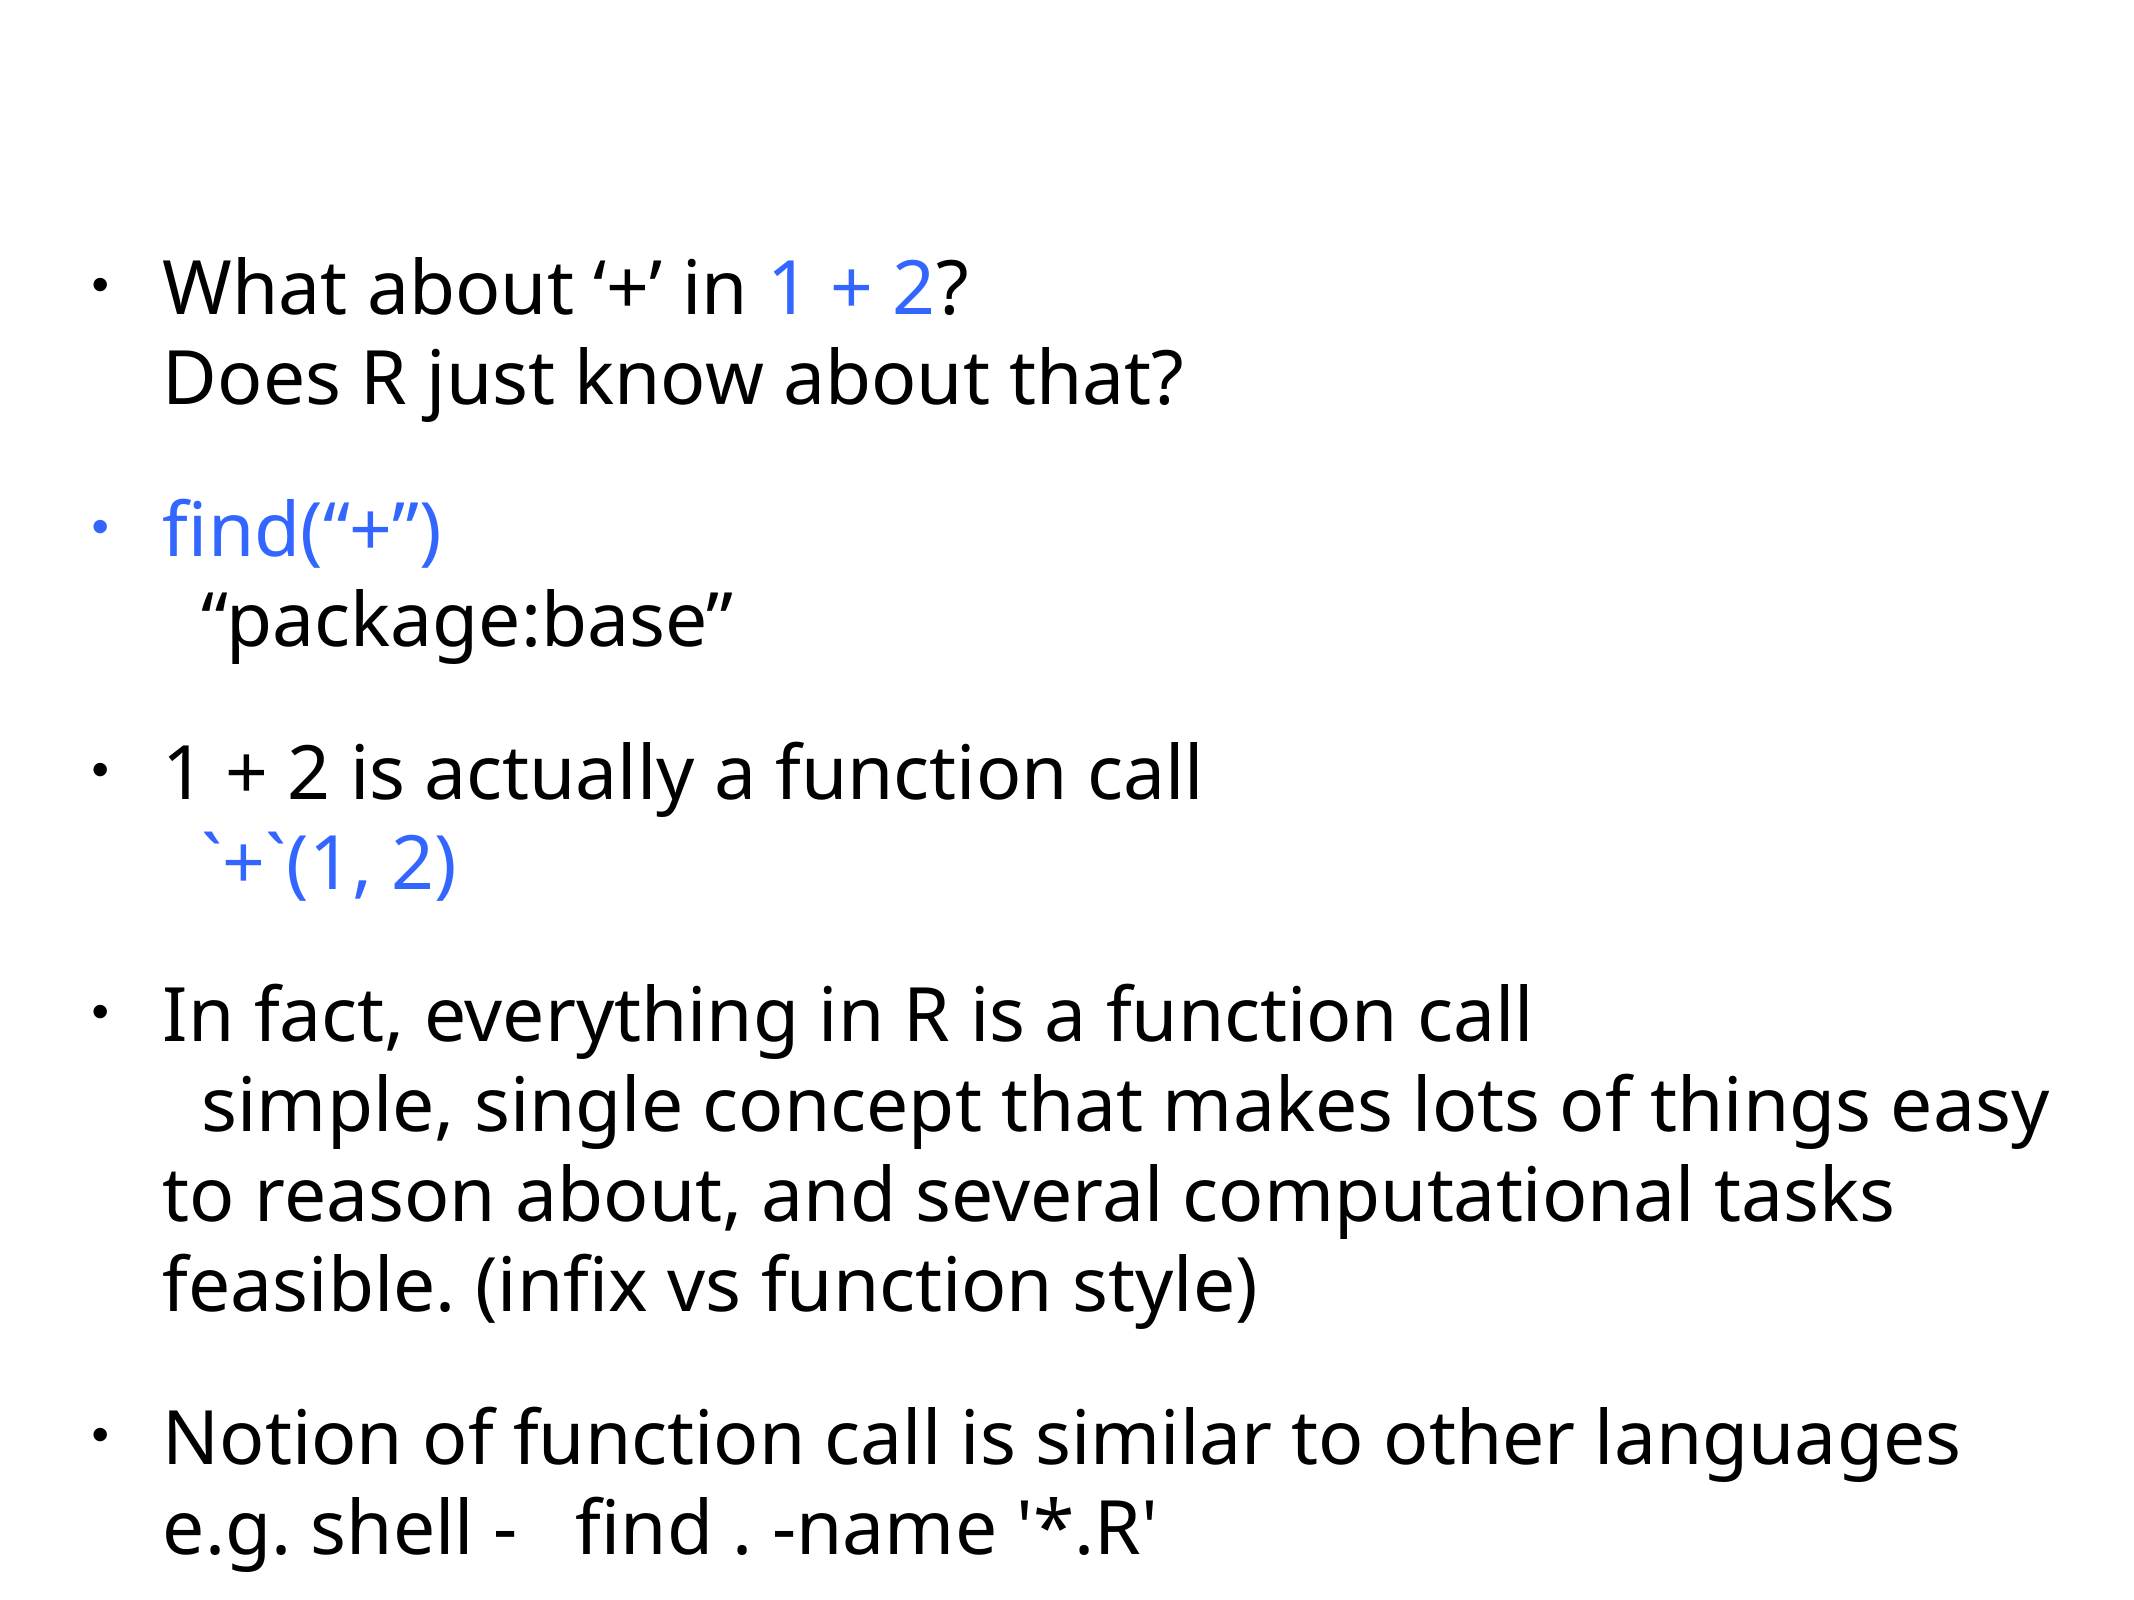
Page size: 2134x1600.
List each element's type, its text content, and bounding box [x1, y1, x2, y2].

list What about ‘+’ in 1 + 2? Does R just know about that? find(“+”) “package:base” 1 + 2 is actually a function call `+`(1, 2) In fact, everything in R is a function call simple, single concept that makes lots of things easy to reason about, and several computational tasks feasible. (infix vs function style) Notion of function call is similar to other languages e.g. shell - find . -name '*.R' [7, 218, 2126, 1591]
